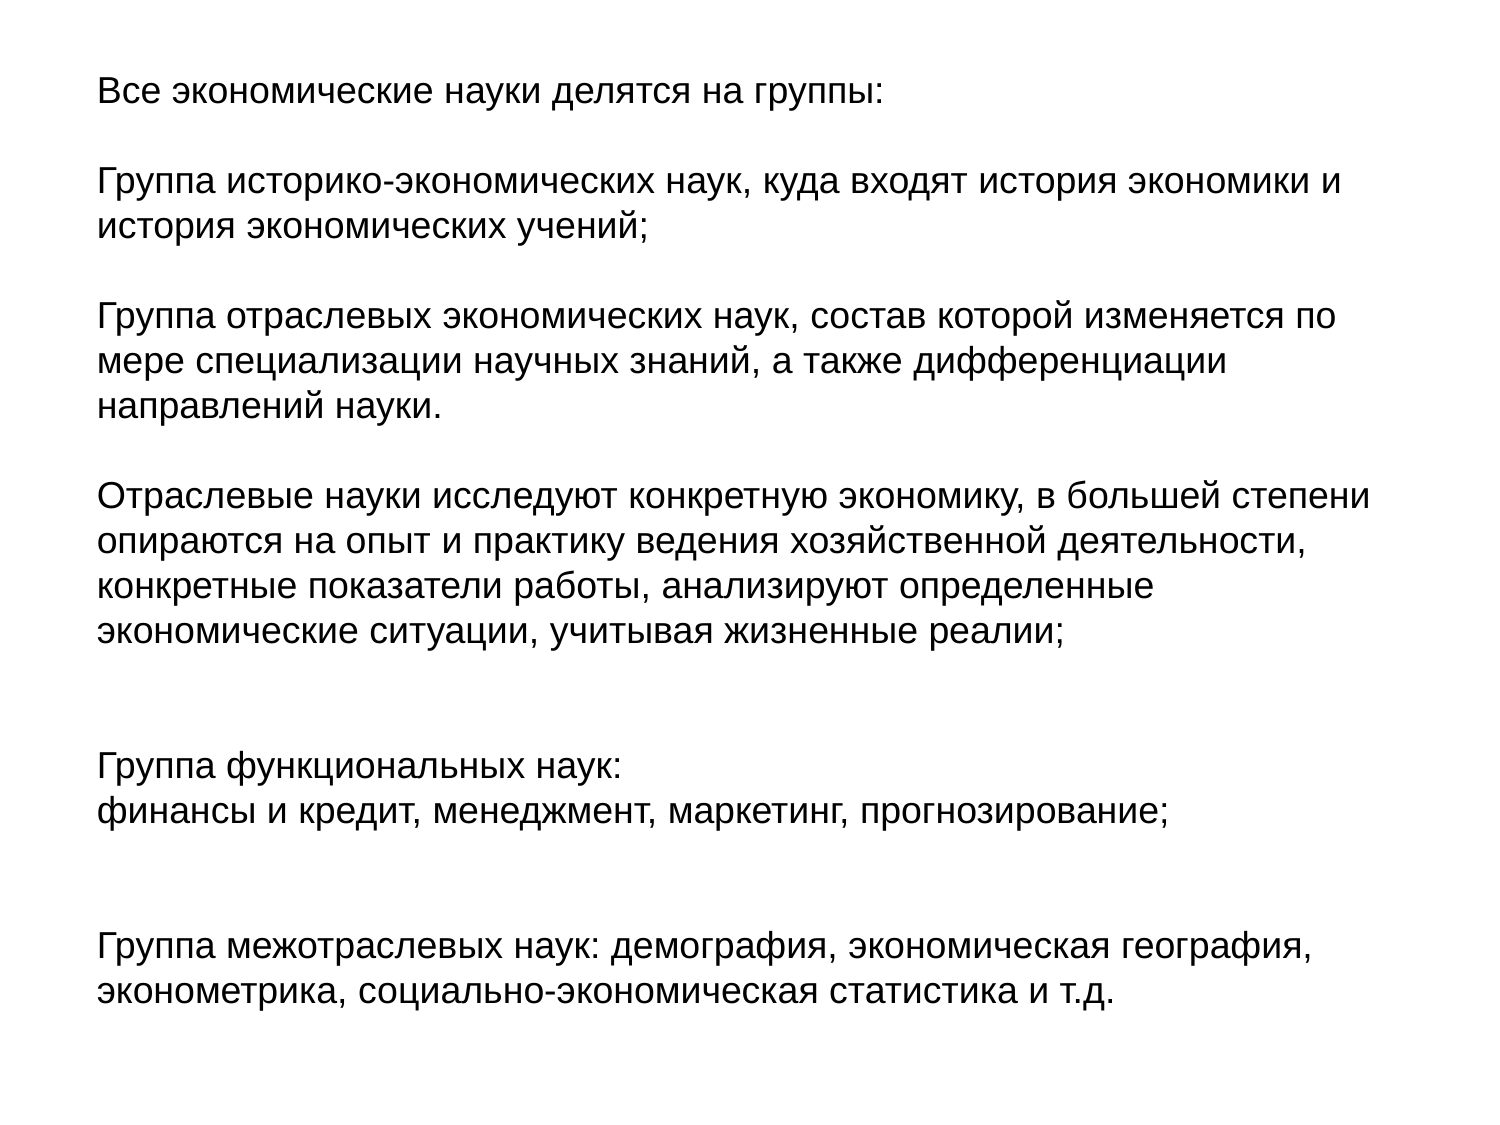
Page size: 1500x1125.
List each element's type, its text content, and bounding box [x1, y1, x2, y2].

text_box Все экономические науки делятся на группы: Группа историко-экономических наук, куда входят история экономики и история экономических учений; Группа отраслевых экономических наук, состав которой изменяется по мере специализации научных знаний, а также дифференциации направлений науки. Отраслевые науки исследуют конкретную экономику, в большей степени опираются на опыт и практику ведения хозяйственной деятельности, конкретные показатели работы, анализируют определенные экономические ситуации, учитывая жизненные реалии; Группа функциональных наук: финансы и кредит, менеджмент, маркетинг, прогнозирование; Группа межотраслевых наук: демография, экономическая география, эконометрика, социально-экономическая статистика и т.д. [82, 58, 1442, 1064]
